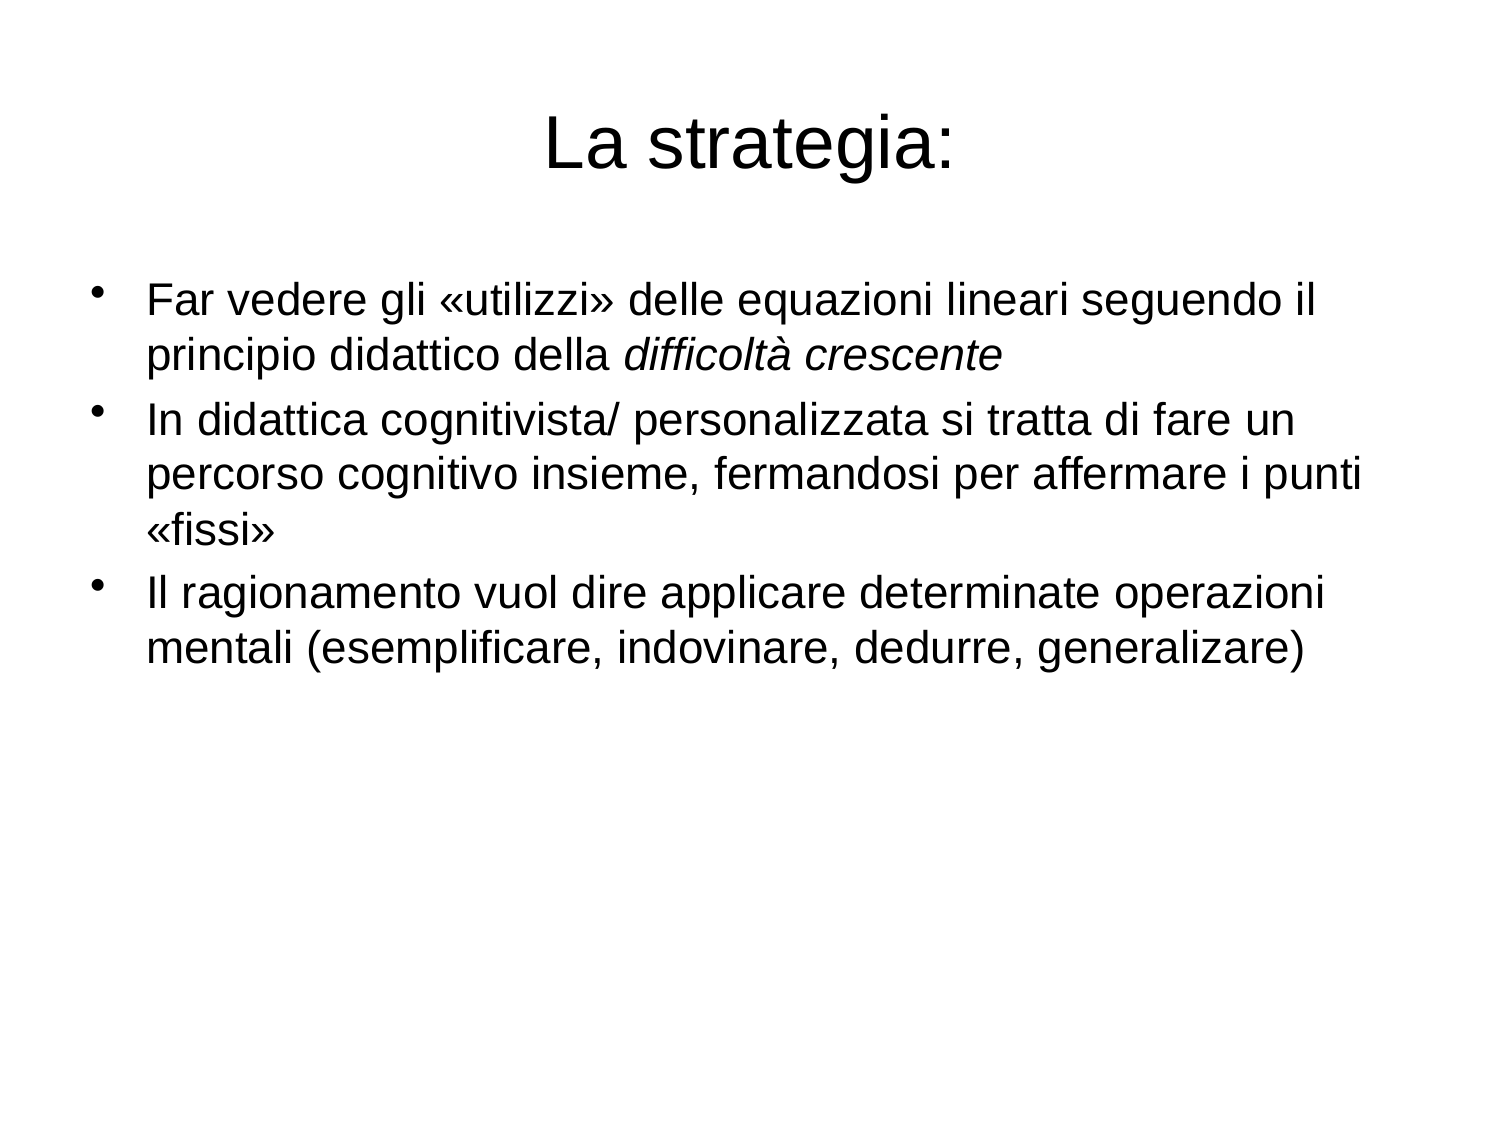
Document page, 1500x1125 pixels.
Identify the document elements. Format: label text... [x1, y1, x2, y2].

title La strategia: [75, 45, 1425, 233]
list Far vedere gli «utilizzi» delle equazioni lineari seguendo il principio didattico della difficoltà crescente In didattica cognitivista/ personalizzata si tratta di fare un percorso cognitivo insieme, fermandosi per affermare i punti «fissi» Il ragionamento vuol dire applicare determinate operazioni mentali (esemplificare, indovinare, dedurre, generalizare) [75, 262, 1425, 1005]
